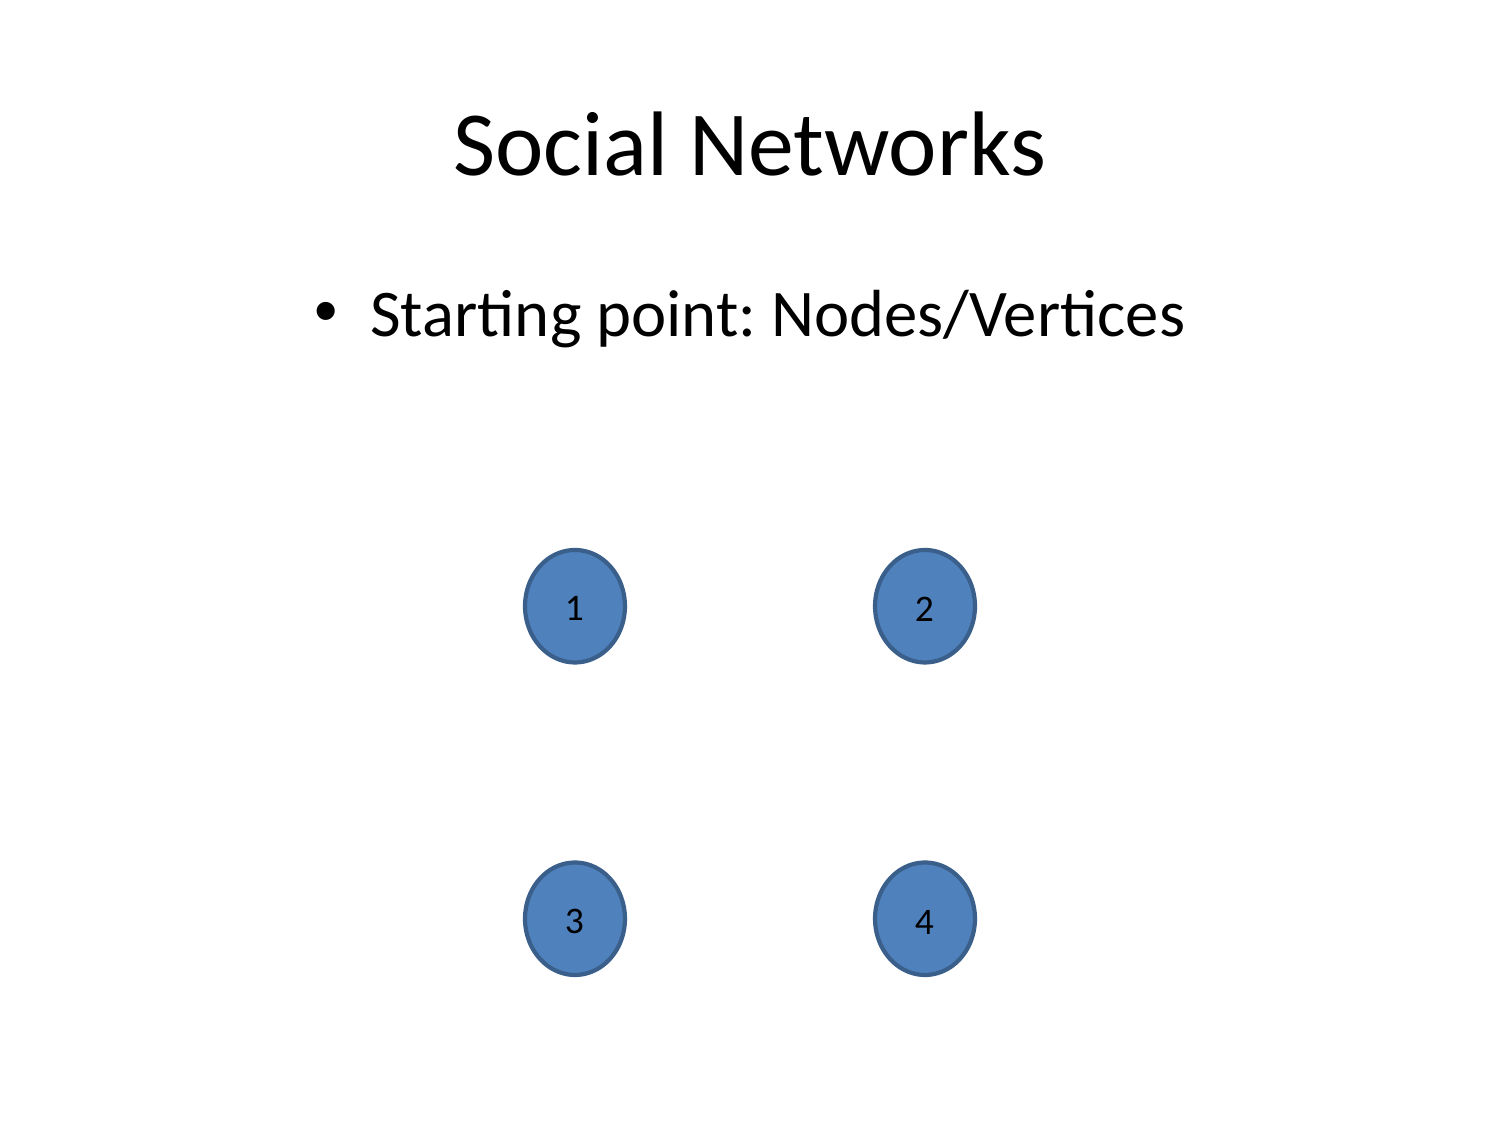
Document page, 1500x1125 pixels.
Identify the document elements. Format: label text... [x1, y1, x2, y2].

text_box [522, 860, 628, 978]
text_box [872, 860, 978, 978]
list Starting point: Nodes/Vertices [75, 262, 1425, 1005]
text_box 2 [900, 576, 950, 637]
text_box 3 [549, 888, 600, 949]
title Social Networks [75, 45, 1425, 233]
text_box [522, 547, 628, 665]
text_box 1 [549, 575, 600, 636]
text_box 4 [900, 889, 950, 950]
text_box [872, 547, 978, 665]
